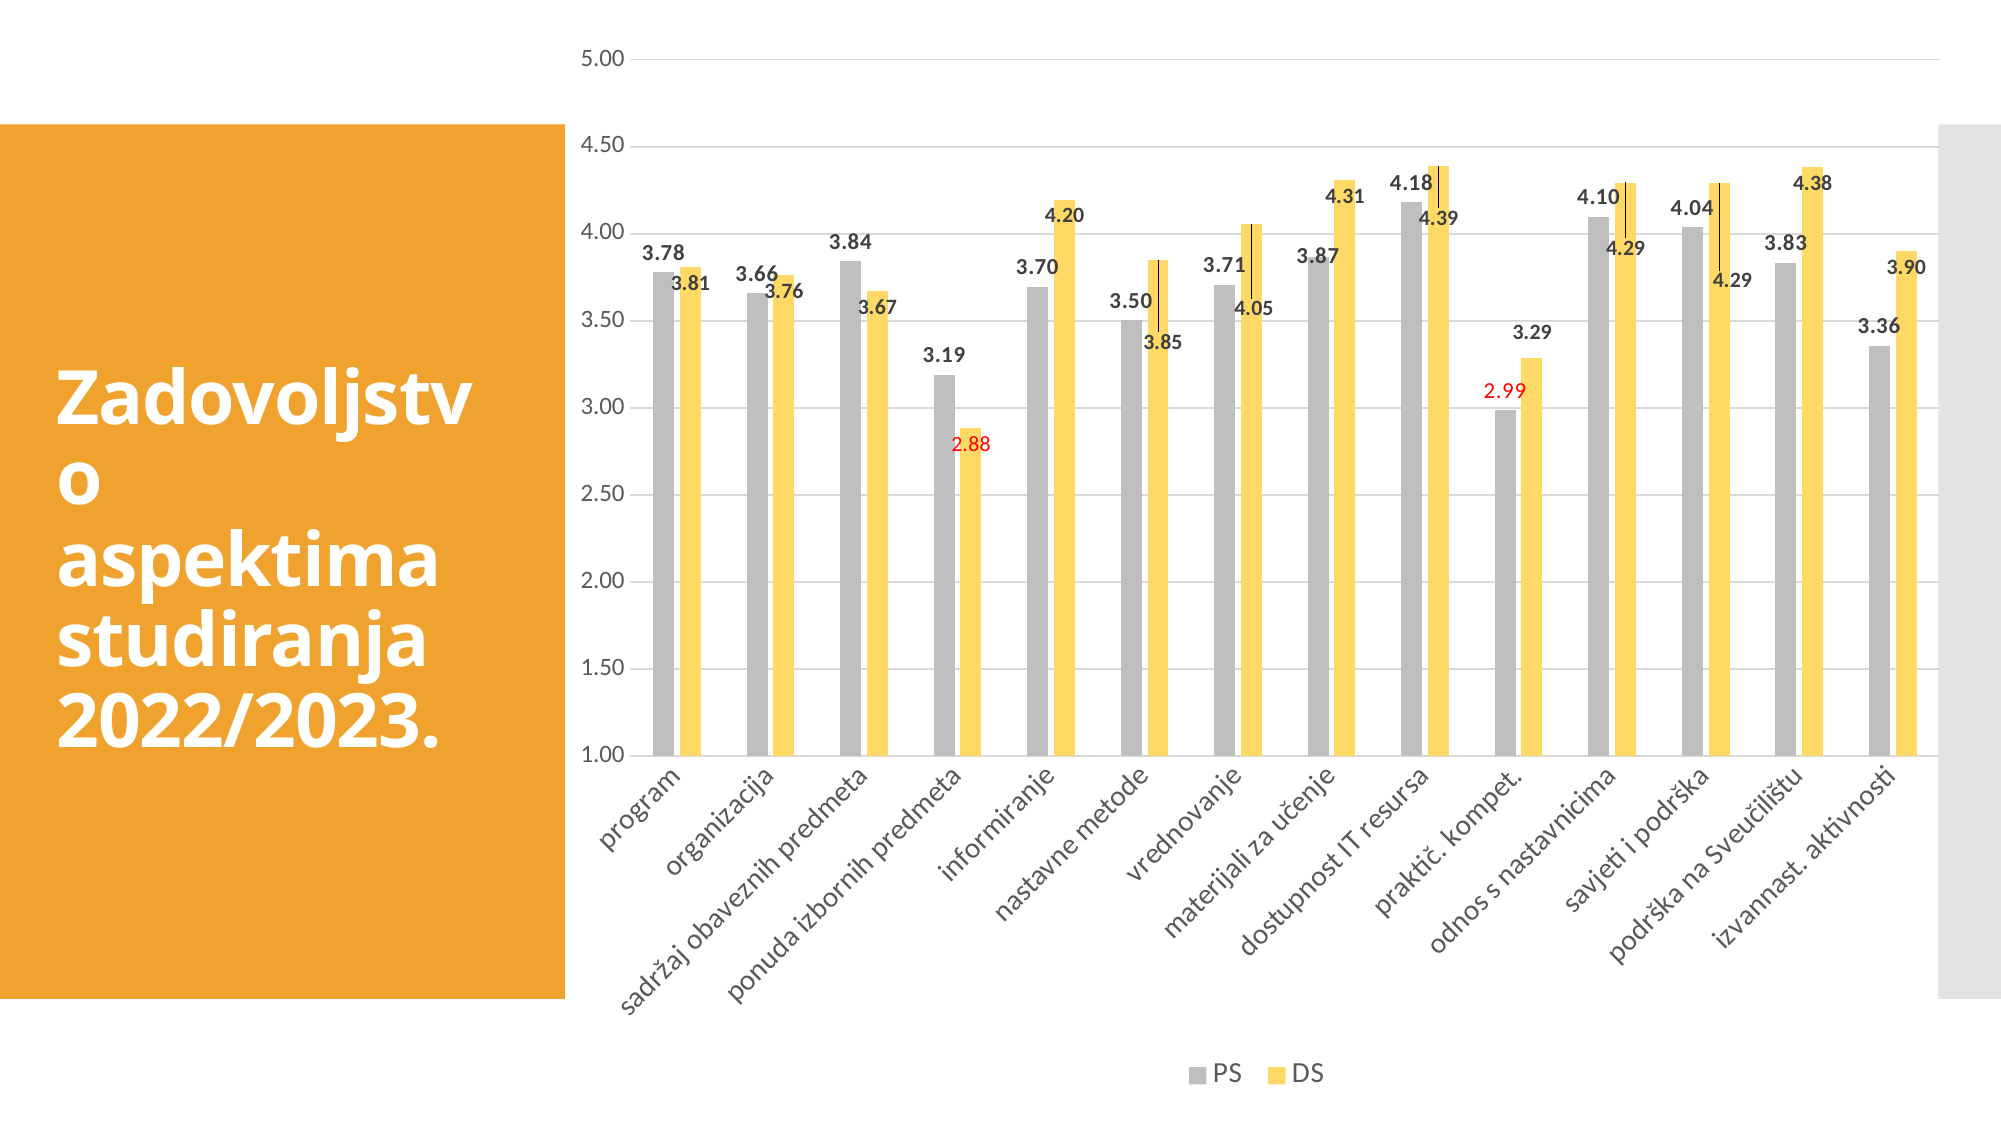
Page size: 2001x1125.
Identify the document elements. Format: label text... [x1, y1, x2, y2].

chart [552, 25, 1968, 1097]
title Zadovoljstvo aspektima studiranja 2022/2023. ​ [41, 184, 525, 940]
